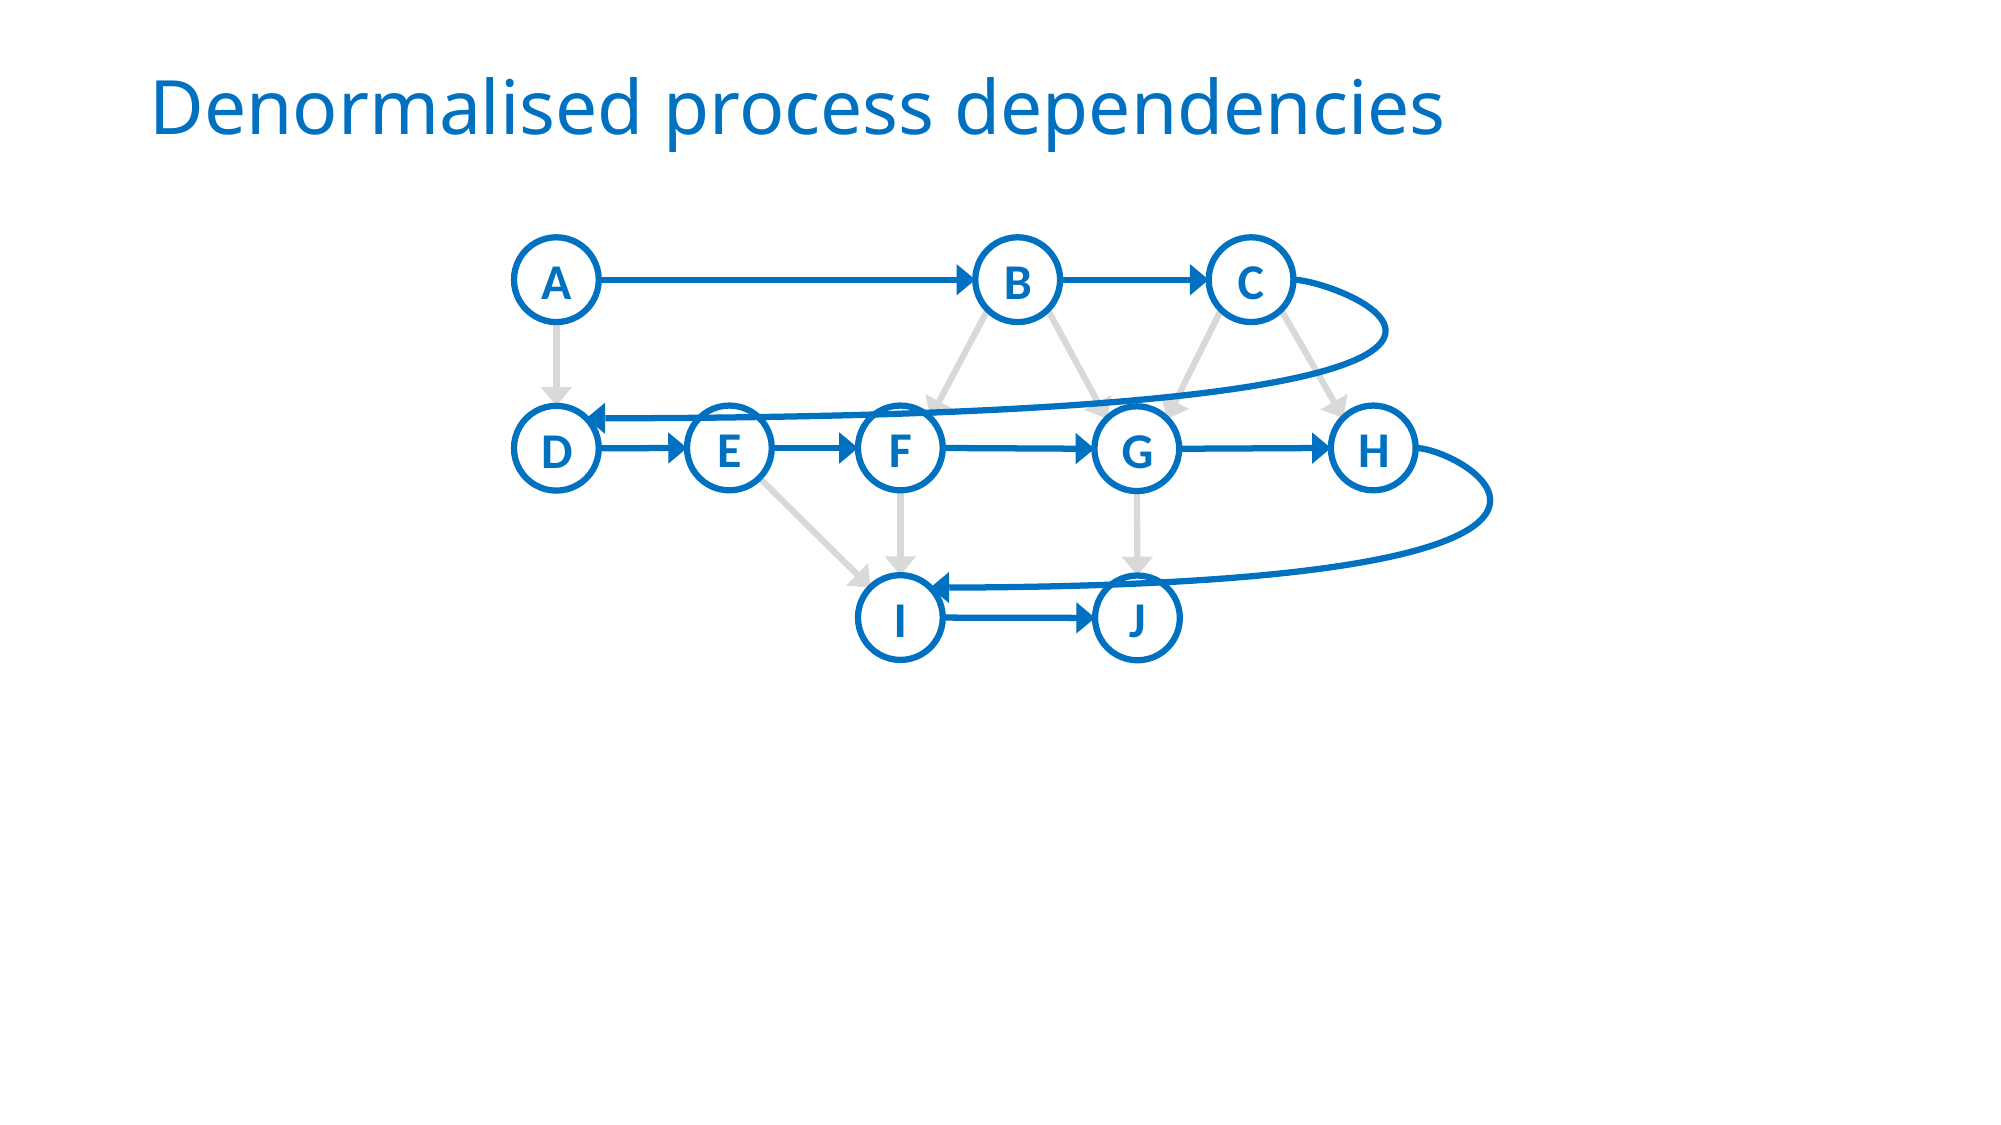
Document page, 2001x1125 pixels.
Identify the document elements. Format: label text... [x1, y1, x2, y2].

text_box B [1010, 236, 1062, 324]
text_box C [1207, 236, 1295, 324]
text_box J [1094, 591, 1103, 645]
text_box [1103, 275, 1243, 761]
text_box I [856, 588, 870, 649]
text_box E [686, 421, 773, 492]
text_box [759, 477, 870, 588]
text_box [1281, 309, 1344, 418]
text_box G [1093, 421, 1103, 476]
subtitle Denormalised process dependencies [1010, 52, 1579, 146]
text_box H [1329, 404, 1417, 492]
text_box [870, 0, 1010, 703]
text_box A [512, 236, 600, 324]
subtitle Denormalised process dependencies [134, 52, 870, 146]
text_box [1047, 309, 1103, 419]
text_box D [512, 404, 600, 492]
text_box E [702, 404, 756, 414]
text_box F [856, 418, 870, 477]
